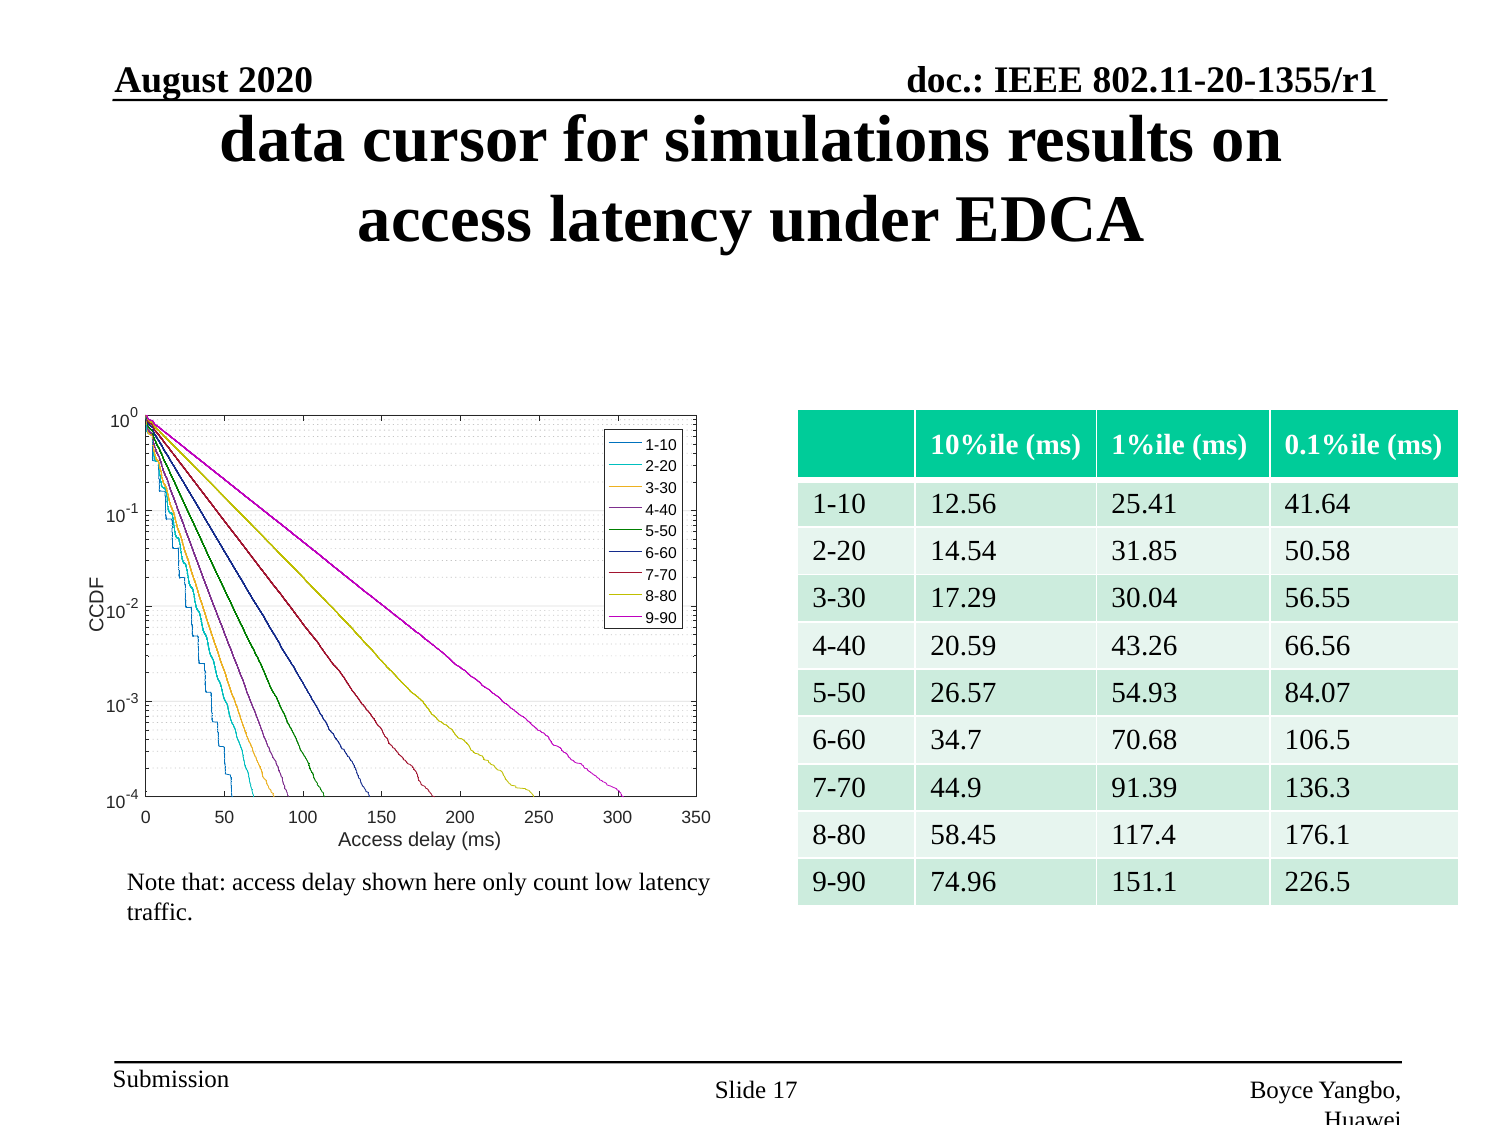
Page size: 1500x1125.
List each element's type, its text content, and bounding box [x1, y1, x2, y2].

table_cell 54.93 [1097, 670, 1269, 715]
table_header 0.1%ile (ms) [1271, 410, 1458, 477]
table_cell 117.4 [1097, 812, 1269, 857]
table_cell 3-30 [798, 575, 914, 621]
table_cell 8-80 [798, 812, 914, 857]
table_cell 136.3 [1271, 765, 1458, 810]
table_header 10%ile (ms) [916, 410, 1096, 477]
table_cell 5-50 [798, 670, 914, 715]
table_cell 70.68 [1097, 717, 1269, 763]
table_cell 74.96 [916, 859, 1096, 905]
table_cell 12.56 [916, 483, 1096, 526]
table_cell 106.5 [1271, 717, 1458, 763]
picture [41, 385, 751, 853]
table_cell 2-20 [798, 528, 914, 574]
table_cell 66.56 [1271, 623, 1458, 668]
table_cell 56.55 [1271, 575, 1458, 621]
table_cell 26.57 [916, 670, 1096, 715]
table_cell 9-90 [798, 859, 914, 905]
table_cell 50.58 [1271, 528, 1458, 574]
table_cell 14.54 [916, 528, 1096, 574]
table_cell 58.45 [916, 812, 1096, 857]
table_cell 226.5 [1271, 859, 1458, 905]
table_cell 6-60 [798, 717, 914, 763]
table_cell 176.1 [1271, 812, 1458, 857]
table_cell 7-70 [798, 765, 914, 810]
table_cell 25.41 [1097, 483, 1269, 526]
table_cell 151.1 [1097, 859, 1269, 905]
footer Boyce Yangbo, Huawei [1186, 1073, 1402, 1105]
table_cell 20.59 [916, 623, 1096, 668]
table_cell 34.7 [916, 717, 1096, 763]
table_cell 1-10 [798, 483, 914, 526]
table_cell 30.04 [1097, 575, 1269, 621]
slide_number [114, 54, 316, 101]
table_cell 84.07 [1271, 670, 1458, 715]
slide_number Slide 17 [712, 1073, 800, 1105]
table_cell 44.9 [916, 765, 1096, 810]
title data cursor for simulations results on access latency under EDCA [114, 59, 1390, 291]
table_cell 4-40 [798, 623, 914, 668]
table_cell 43.26 [1097, 623, 1269, 668]
table_header 1%ile (ms) [1097, 410, 1269, 477]
table_cell 31.85 [1097, 528, 1269, 574]
table_cell 91.39 [1097, 765, 1269, 810]
table_header [798, 410, 914, 477]
text_box Note that: access delay shown here only count low latency traffic. [112, 859, 750, 933]
table_cell 41.64 [1271, 483, 1458, 526]
table_cell 17.29 [916, 575, 1096, 621]
